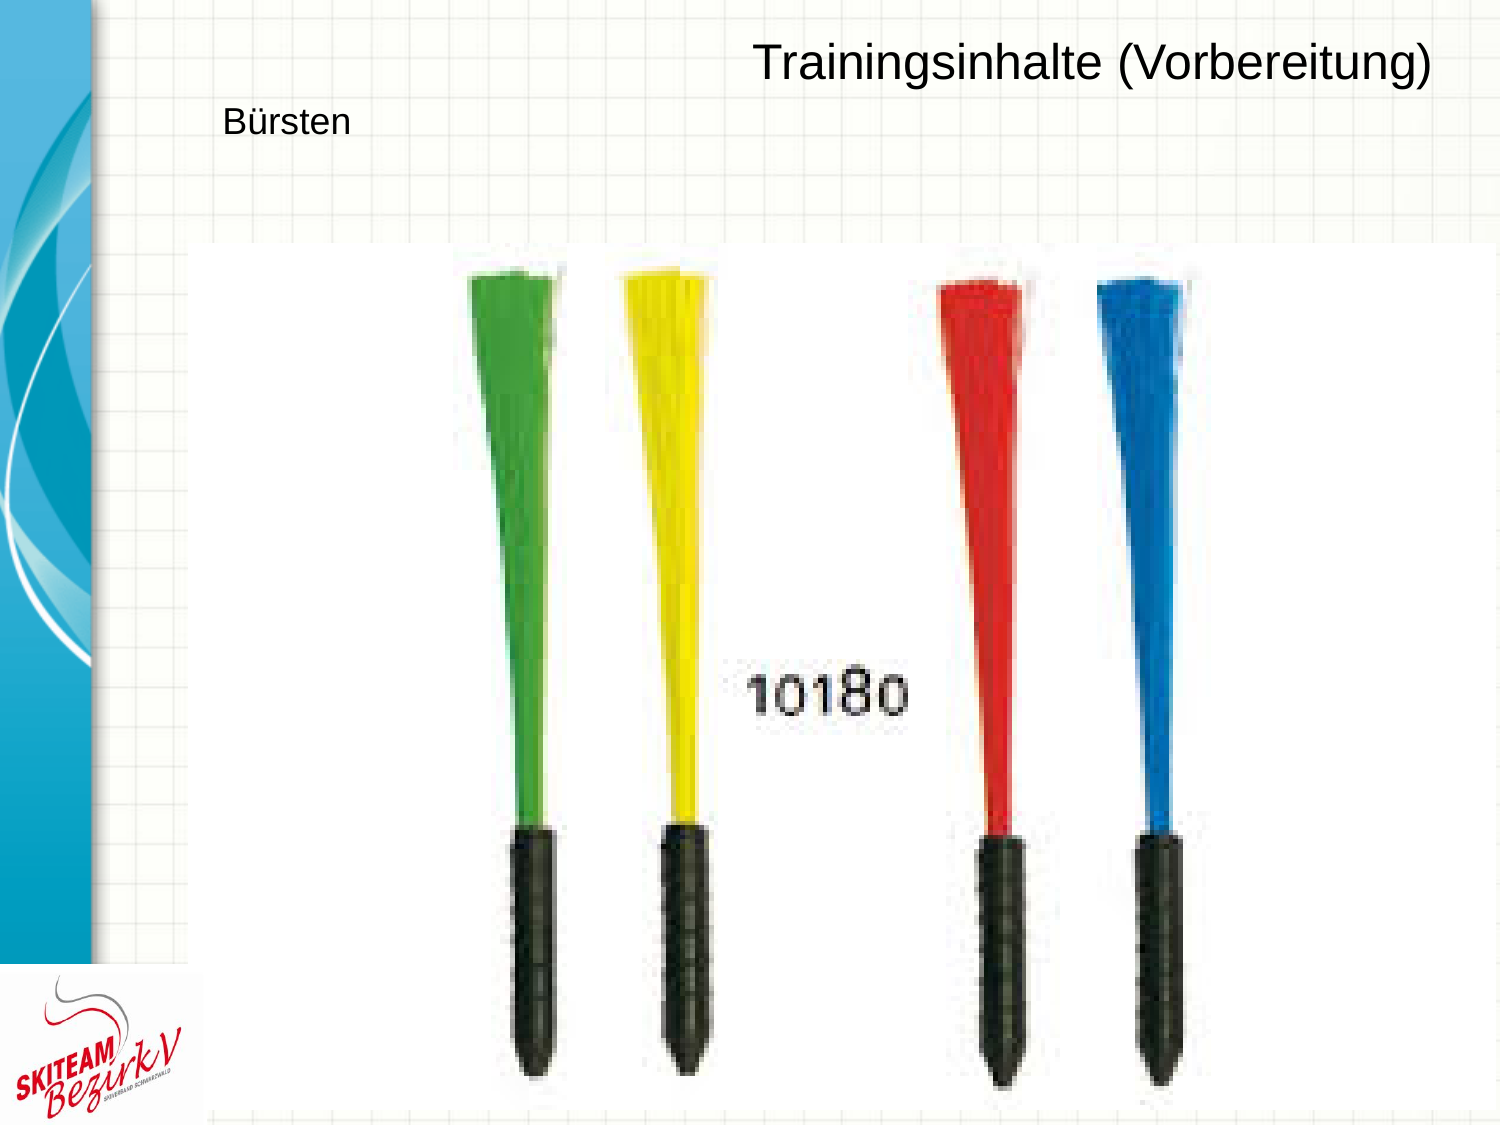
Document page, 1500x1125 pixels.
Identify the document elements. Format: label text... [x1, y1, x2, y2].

picture [0, 0, 1500, 1125]
text_box Bürsten [207, 89, 367, 150]
text_box Trainingsinhalte (Vorbereitung) [738, 21, 1500, 157]
